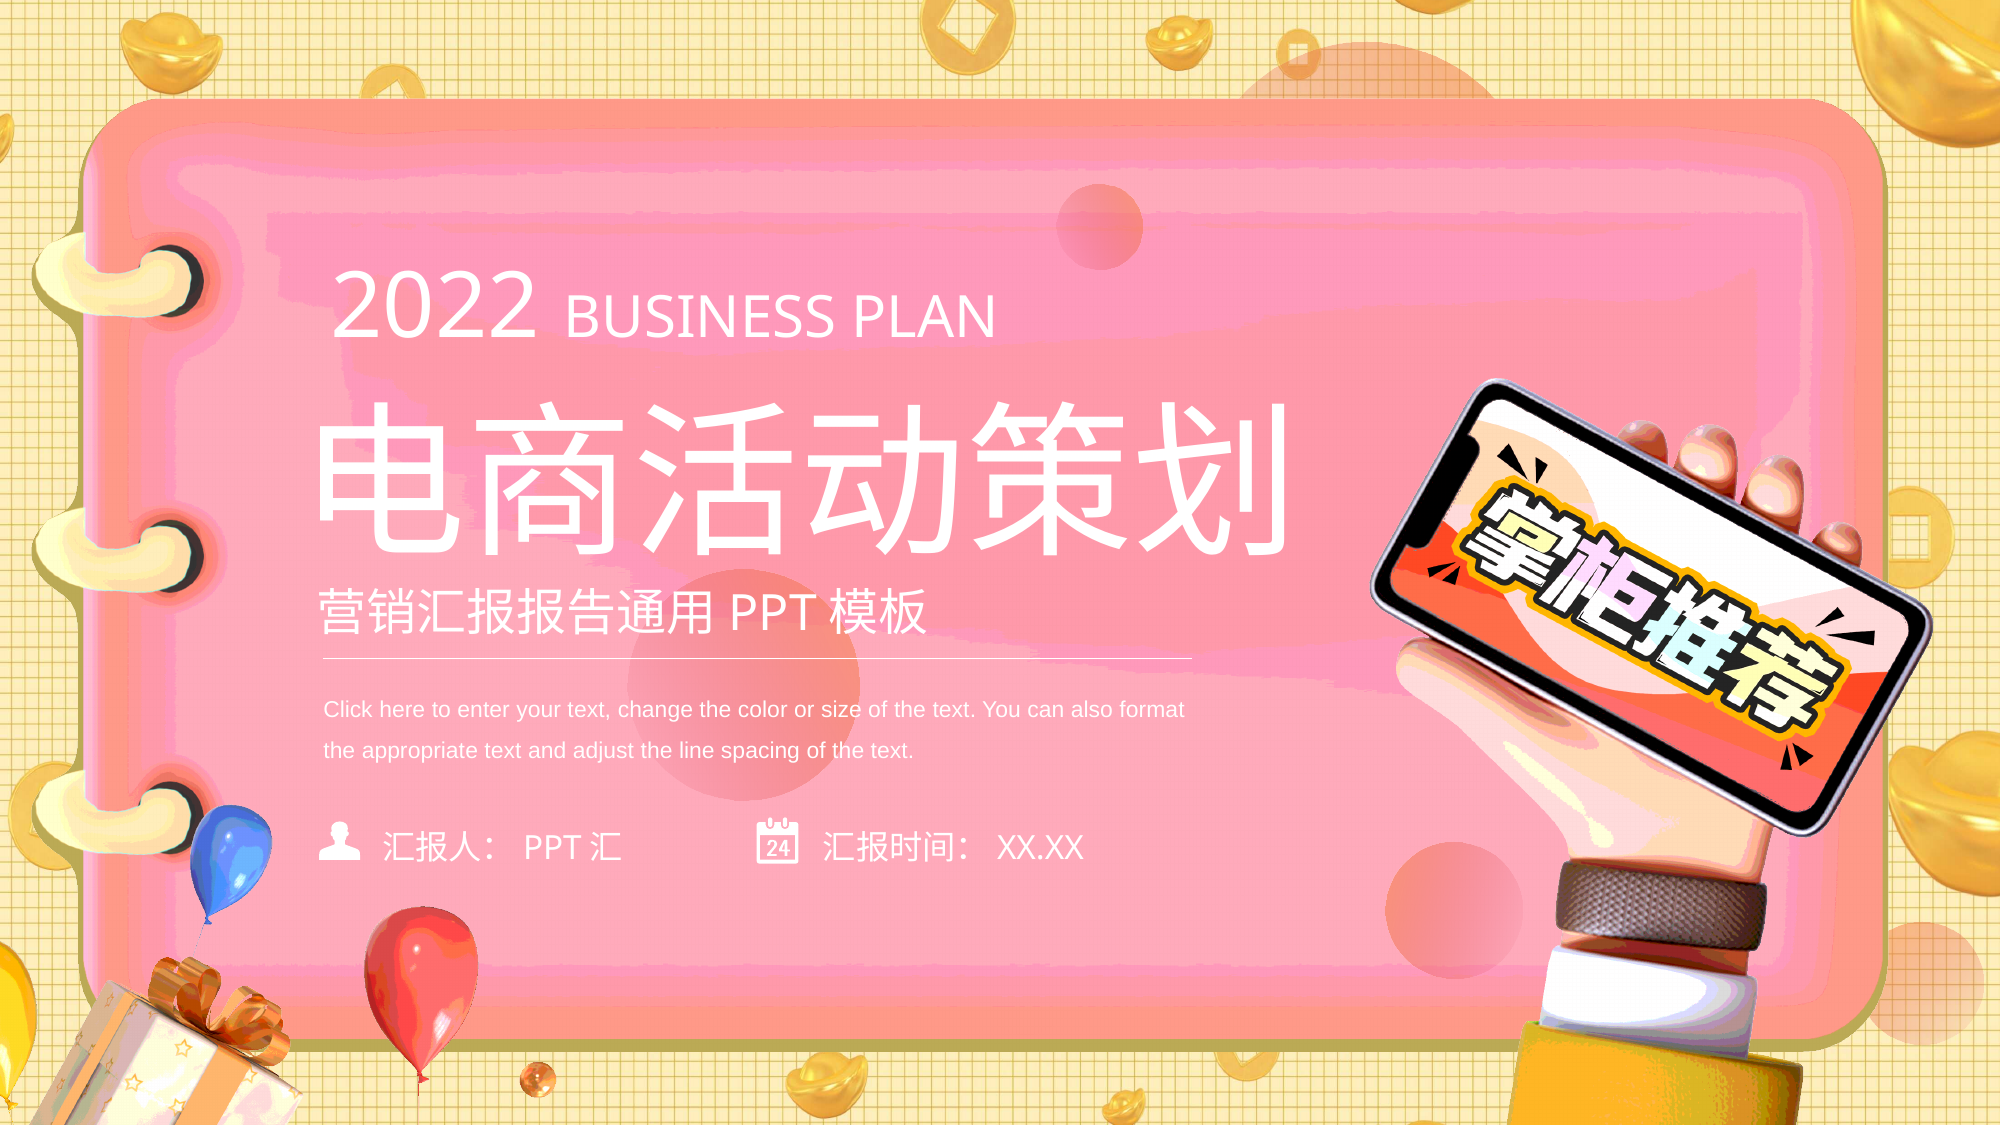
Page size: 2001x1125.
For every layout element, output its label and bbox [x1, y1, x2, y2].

text_box [318, 817, 1114, 875]
picture [0, 0, 2001, 1125]
